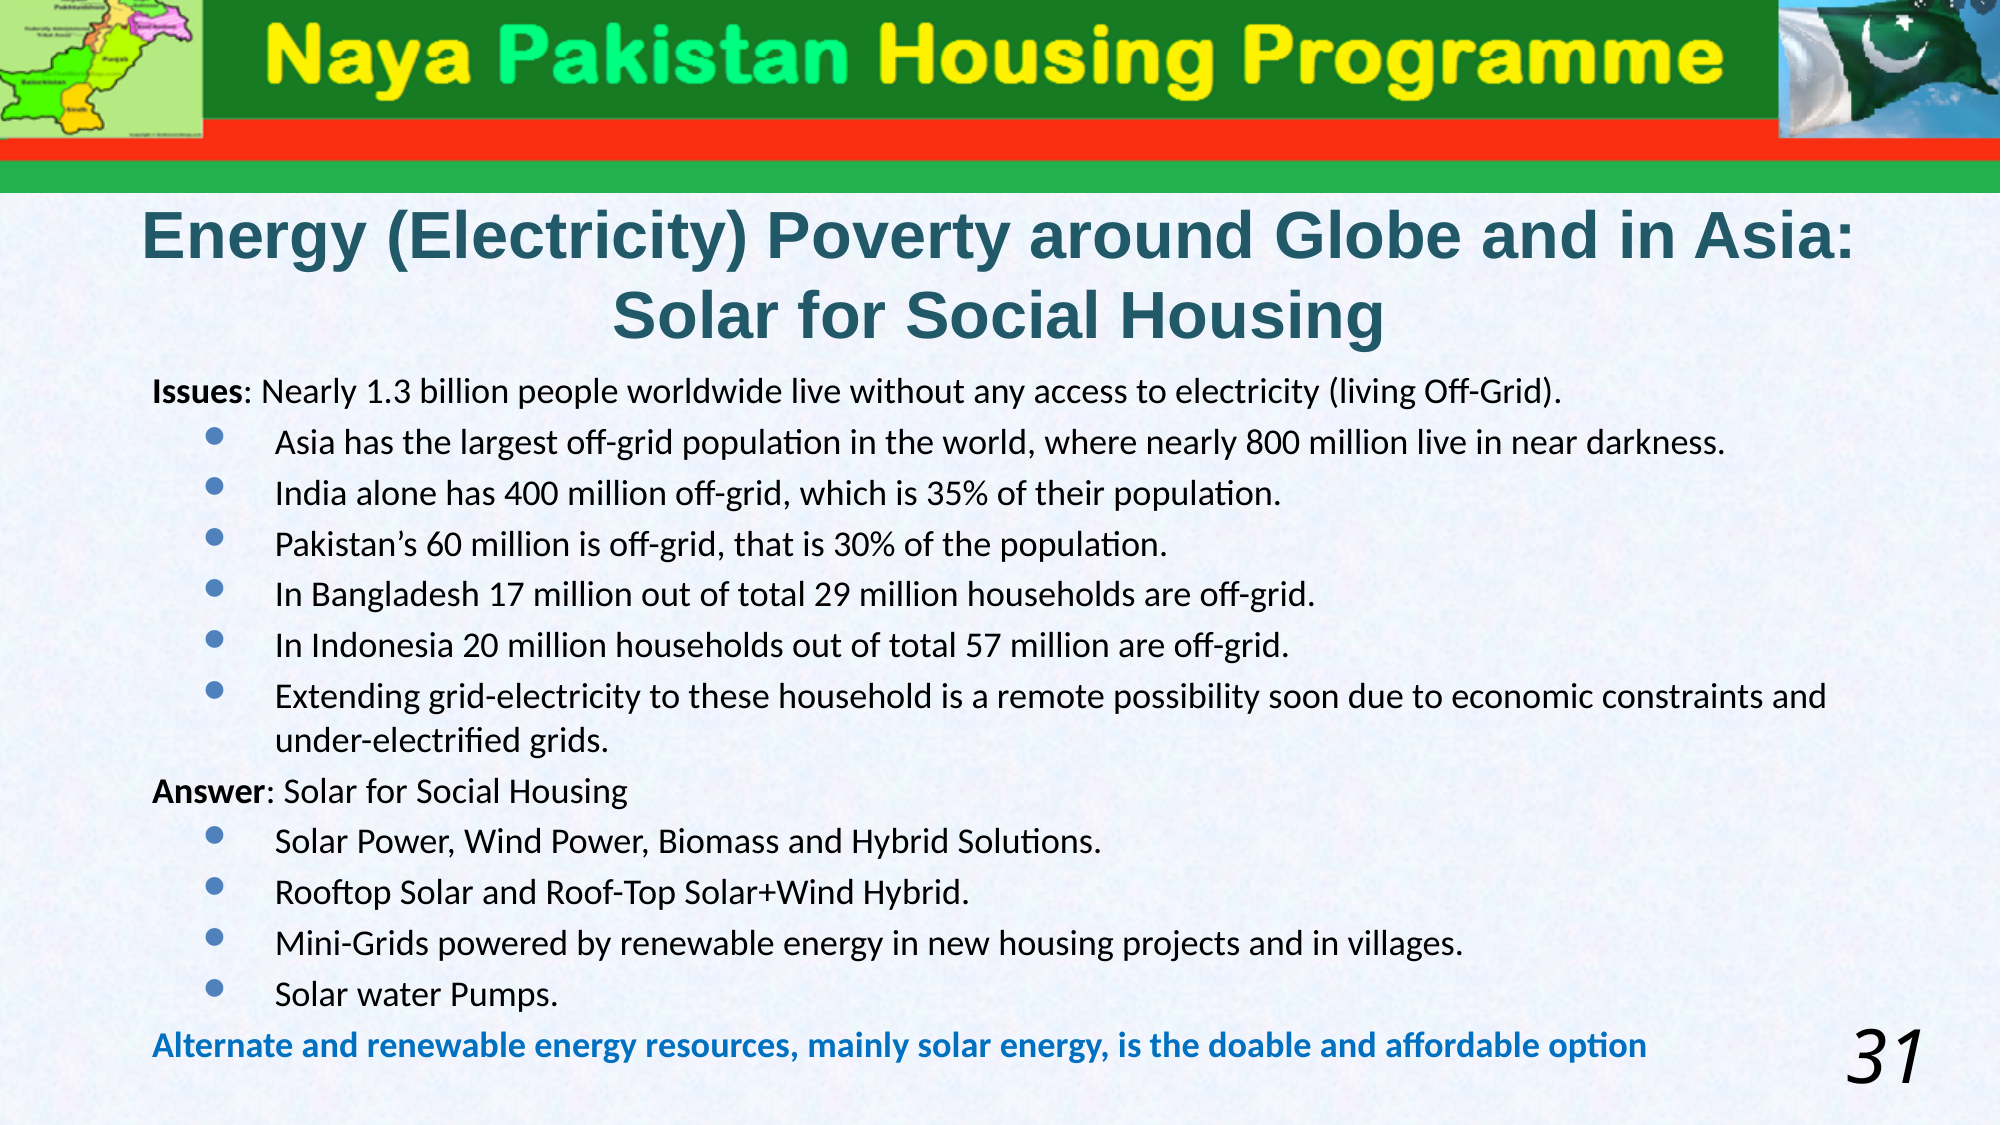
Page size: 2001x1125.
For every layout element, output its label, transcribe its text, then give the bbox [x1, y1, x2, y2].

slide_number 31 [1770, 1000, 1944, 1088]
list Issues: Nearly 1.3 billion people worldwide live without any access to electricity (living Off-Grid). Asia has the largest off-grid population in the world, where nearly 800 million live in near darkness. India alone has 400 million off-grid, which is 35% of their population. Pakistan’s 60 million is off-grid, that is 30% of the population. In Bangladesh 17 million out of total 29 million households are off-grid. In Indonesia 20 million households out of total 57 million are off-grid. Extending grid-electricity to these household is a remote possibility soon due to economic constraints and under-electrified grids. Answer: Solar for Social Housing Solar Power, Wind Power, Biomass and Hybrid Solutions. Rooftop Solar and Roof-Top Solar+Wind Hybrid. Mini-Grids powered by renewable energy in new housing projects and in villages. Solar water Pumps. Alternate and renewable energy resources, mainly solar energy, is the doable and affordable option [136, 359, 1938, 1076]
title Energy (Electricity) Poverty around Globe and in Asia: Solar for Social Housing [99, 156, 1901, 360]
picture [0, 0, 2000, 193]
